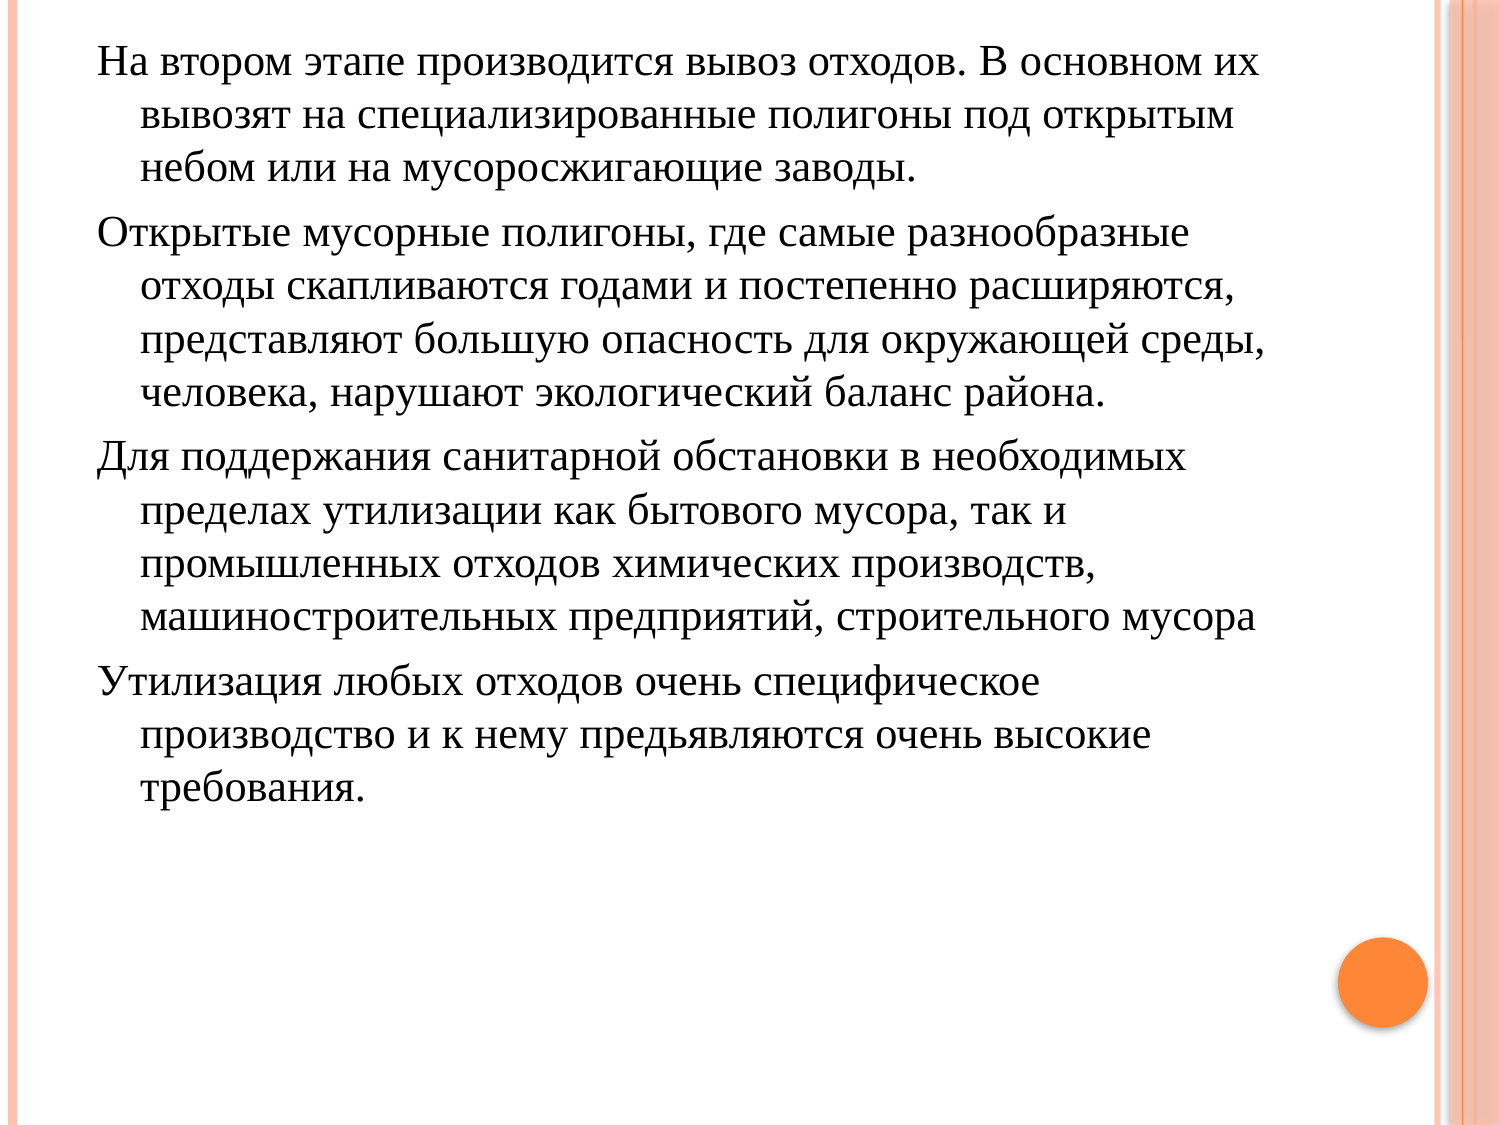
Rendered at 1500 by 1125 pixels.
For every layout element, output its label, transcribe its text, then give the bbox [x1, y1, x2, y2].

list На втором этапе производится вывоз отходов. В основном их вывозят на специализированные полигоны под открытым небом или на мусоросжигающие заводы. Открытые мусорные полигоны, где самые разнообразные отходы скапливаются годами и постепенно расширяются, представляют большую опасность для окружающей среды, человека, нарушают экологический баланс района. Для поддержания санитарной обстановки в необходимых пределах утилизации как бытового мусора, так и промышленных отходов химических производств, машиностроительных предприятий, строительного мусора Утилизация любых отходов очень специфическое производство и к нему предьявляются очень высокие требования. [82, 23, 1307, 823]
